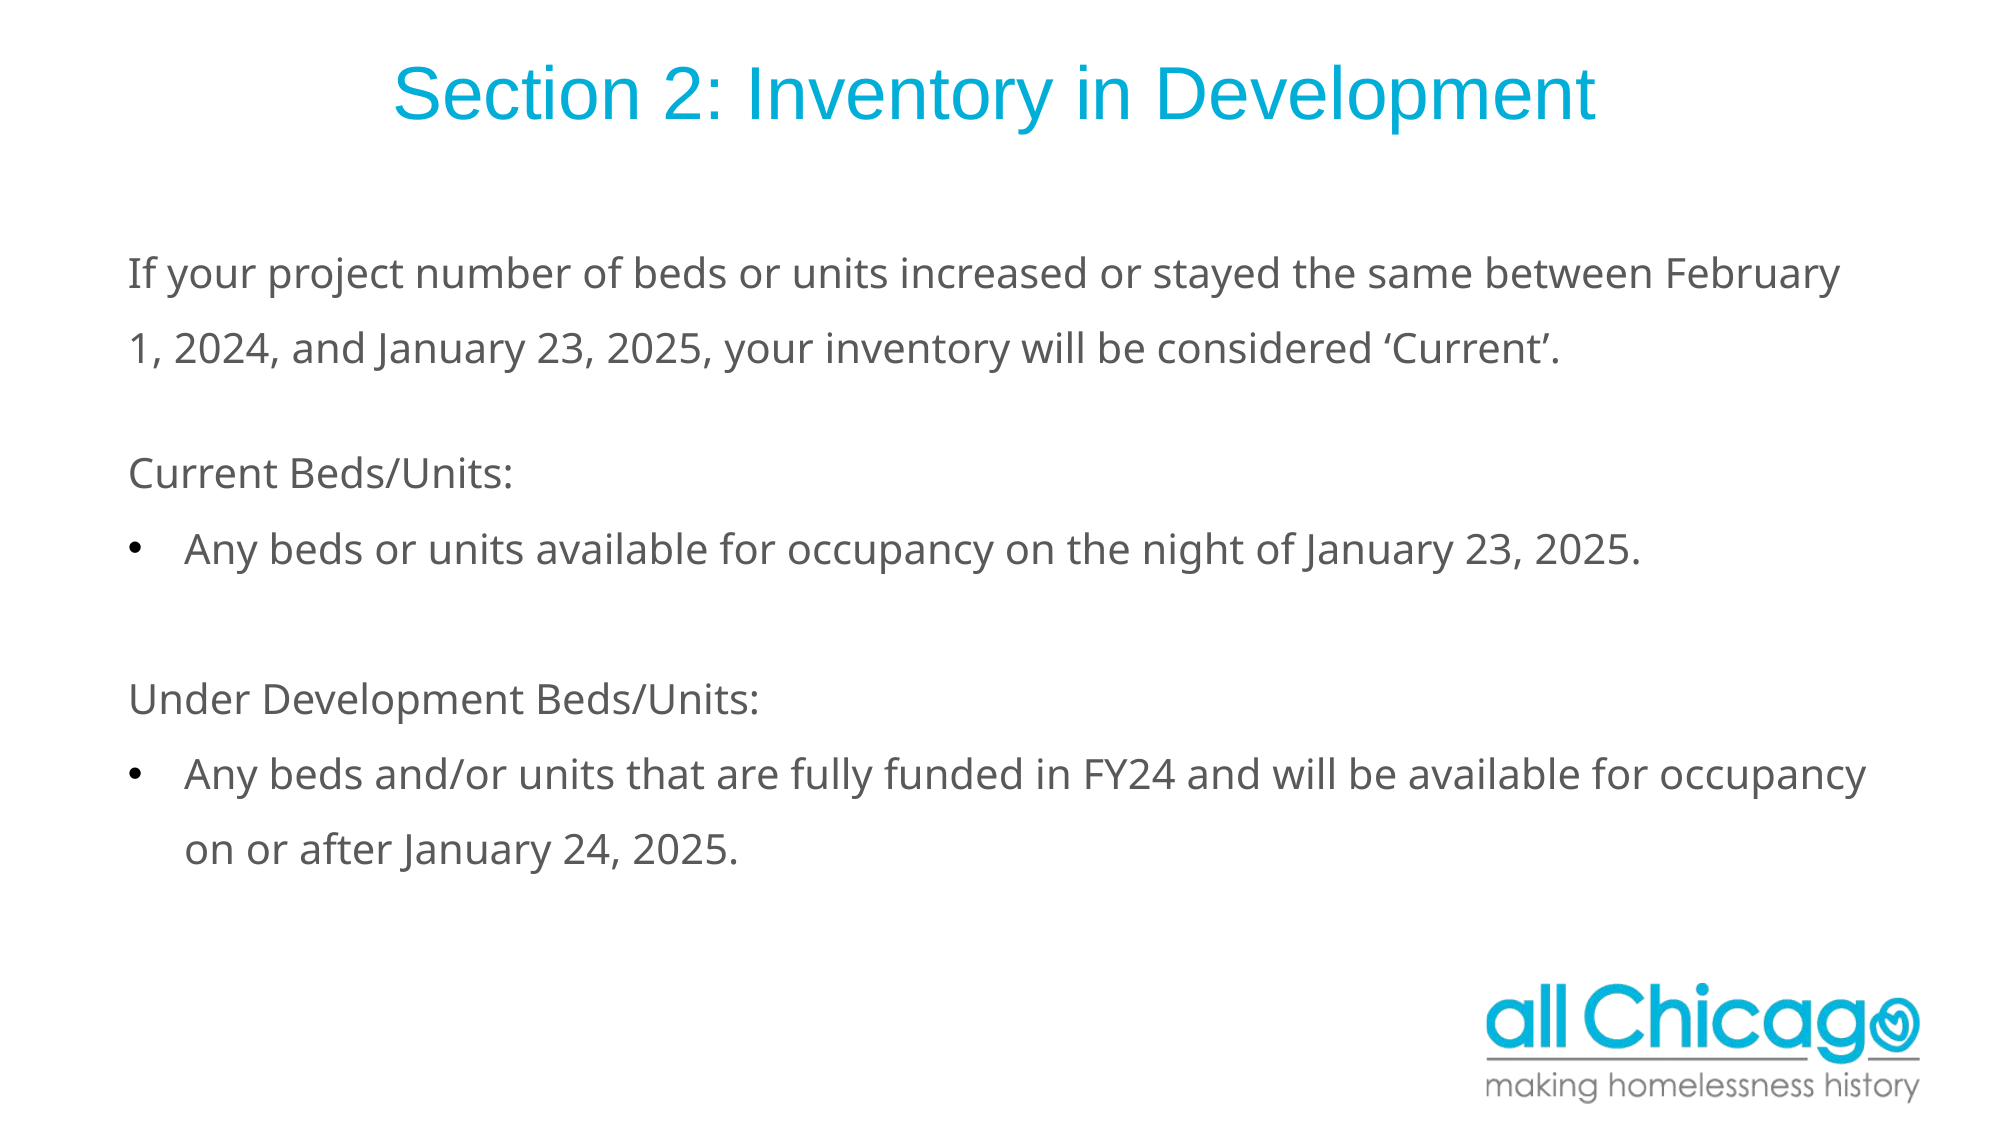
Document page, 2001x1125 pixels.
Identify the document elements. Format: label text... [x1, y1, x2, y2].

picture [1486, 983, 1920, 1104]
title Section 2: Inventory in Development​ [392, 44, 1608, 144]
list If your project number of beds or units increased or stayed the same between February 1, 2024, and January 23, 2025, your inventory will be considered ‘Current’. Current Beds/Units: Any beds or units available for occupancy on the night of January 23, 2025. Under Development Beds/Units: Any beds and/or units that are fully funded in FY24 and will be available for occupancy on or after January 24, 2025. [127, 221, 1873, 944]
